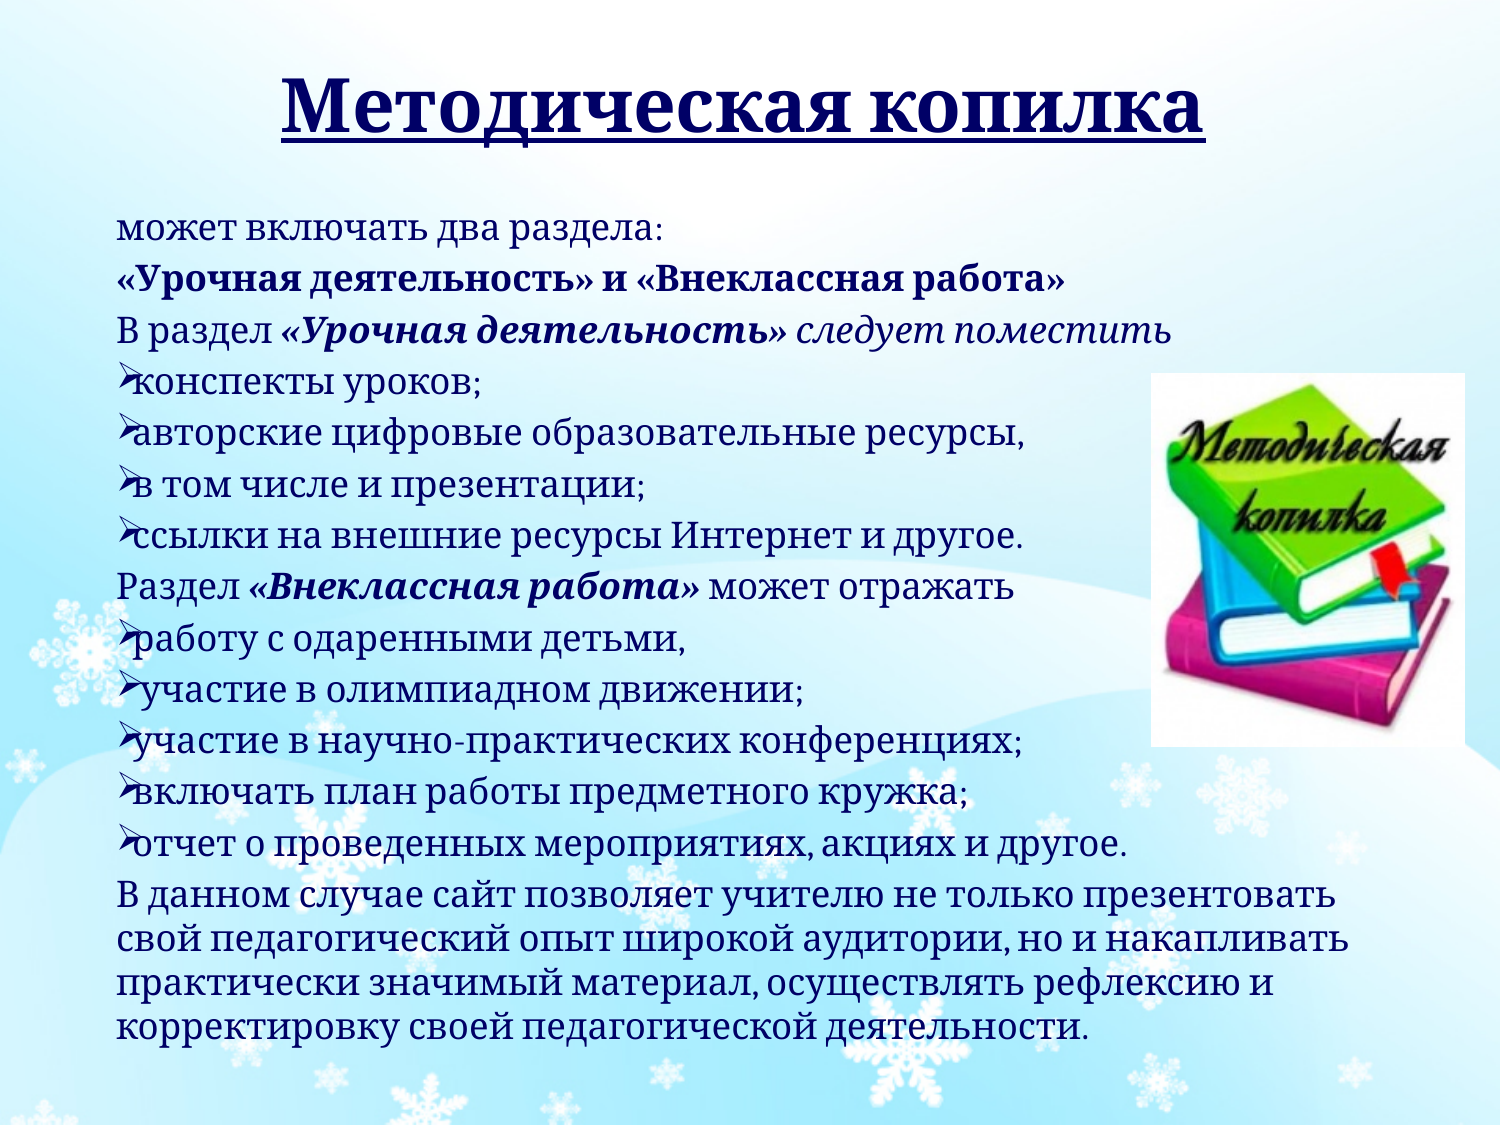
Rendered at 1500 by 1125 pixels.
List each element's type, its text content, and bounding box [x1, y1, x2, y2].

title Методическая копилка [75, 45, 1412, 161]
list может включать два раздела: «Урочная деятельность» и «Внеклассная работа» В раздел «Урочная деятельность» следует поместить конспекты уроков; авторские цифровые образовательные ресурсы, в том числе и презентации; ссылки на внешние ресурсы Интернет и другое. Раздел «Внеклассная работа» может отражать работу с одаренными детьми, участие в олимпиадном движении; участие в научно-практических конференциях; включать план работы предметного кружка; отчет о проведенных мероприятиях, акциях и другое. В данном случае сайт позволяет учителю не только презентовать свой педагогический опыт широкой аудитории, но и накапливать практически значимый материал, осуществлять рефлексию и корректировку своей педагогической деятельности. [75, 196, 1425, 1059]
picture [0, 0, 1500, 1125]
